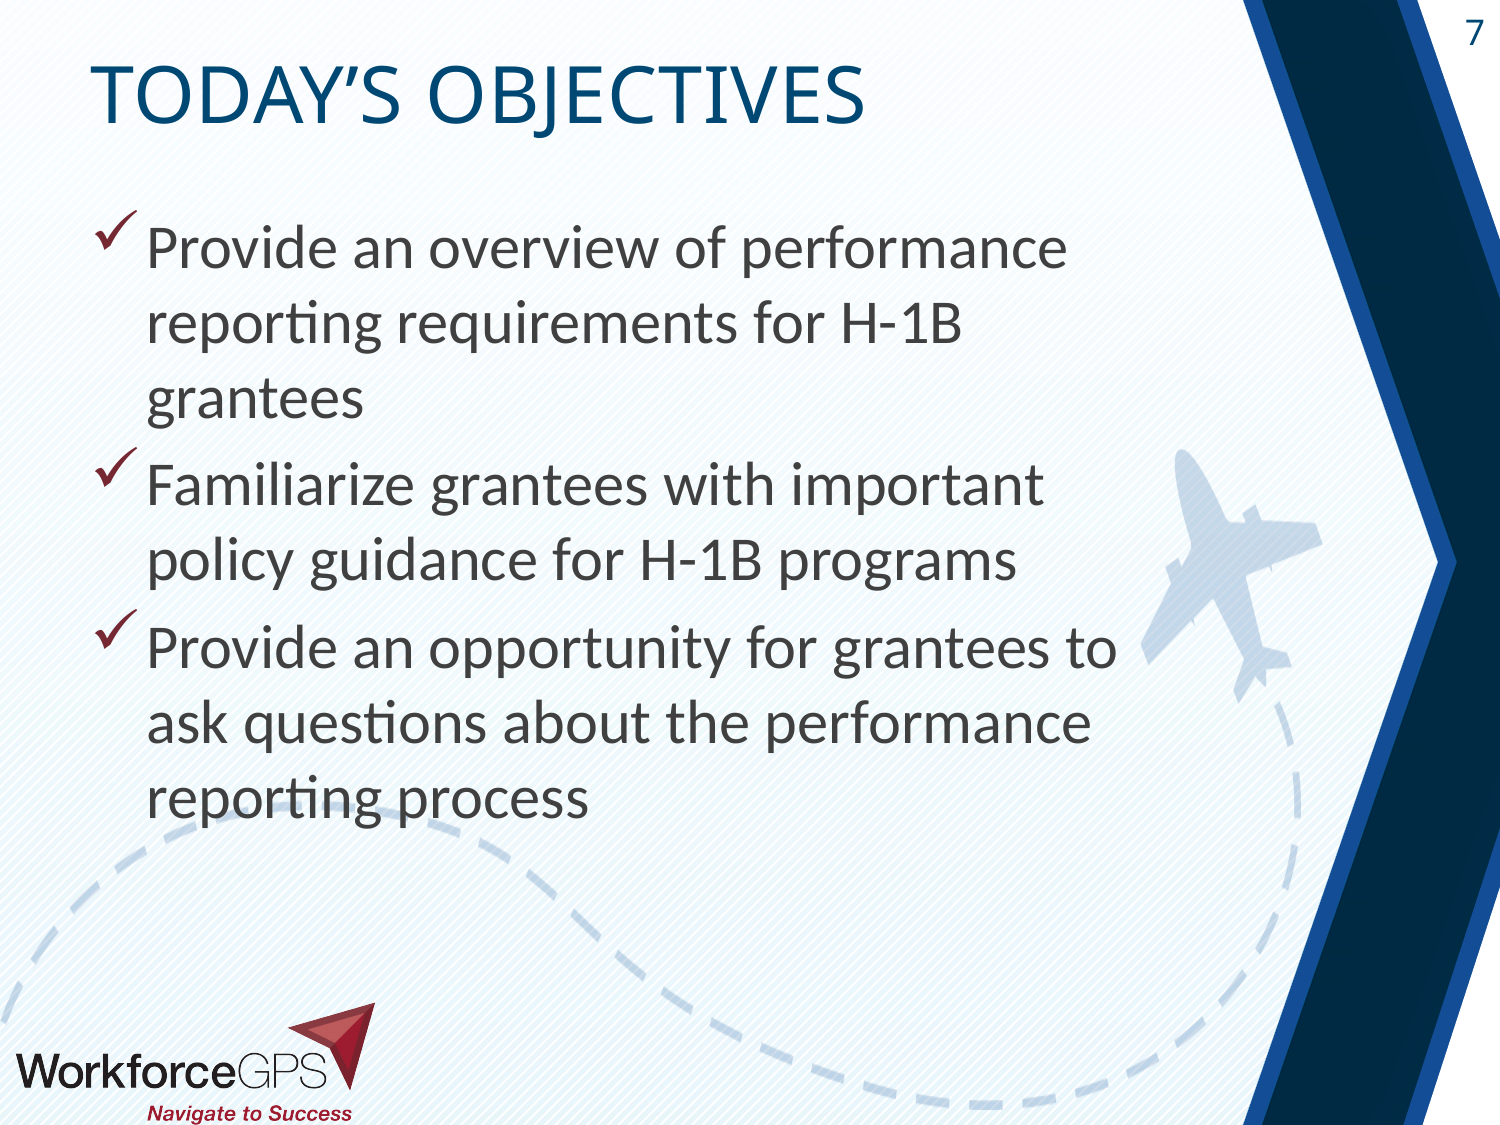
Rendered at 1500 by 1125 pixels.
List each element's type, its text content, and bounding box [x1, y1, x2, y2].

picture [0, 0, 1500, 1125]
list Provide an overview of performance reporting requirements for H-1B grantees Familiarize grantees with important policy guidance for H-1B programs Provide an opportunity for grantees to ask questions about the performance reporting process [75, 198, 1209, 962]
